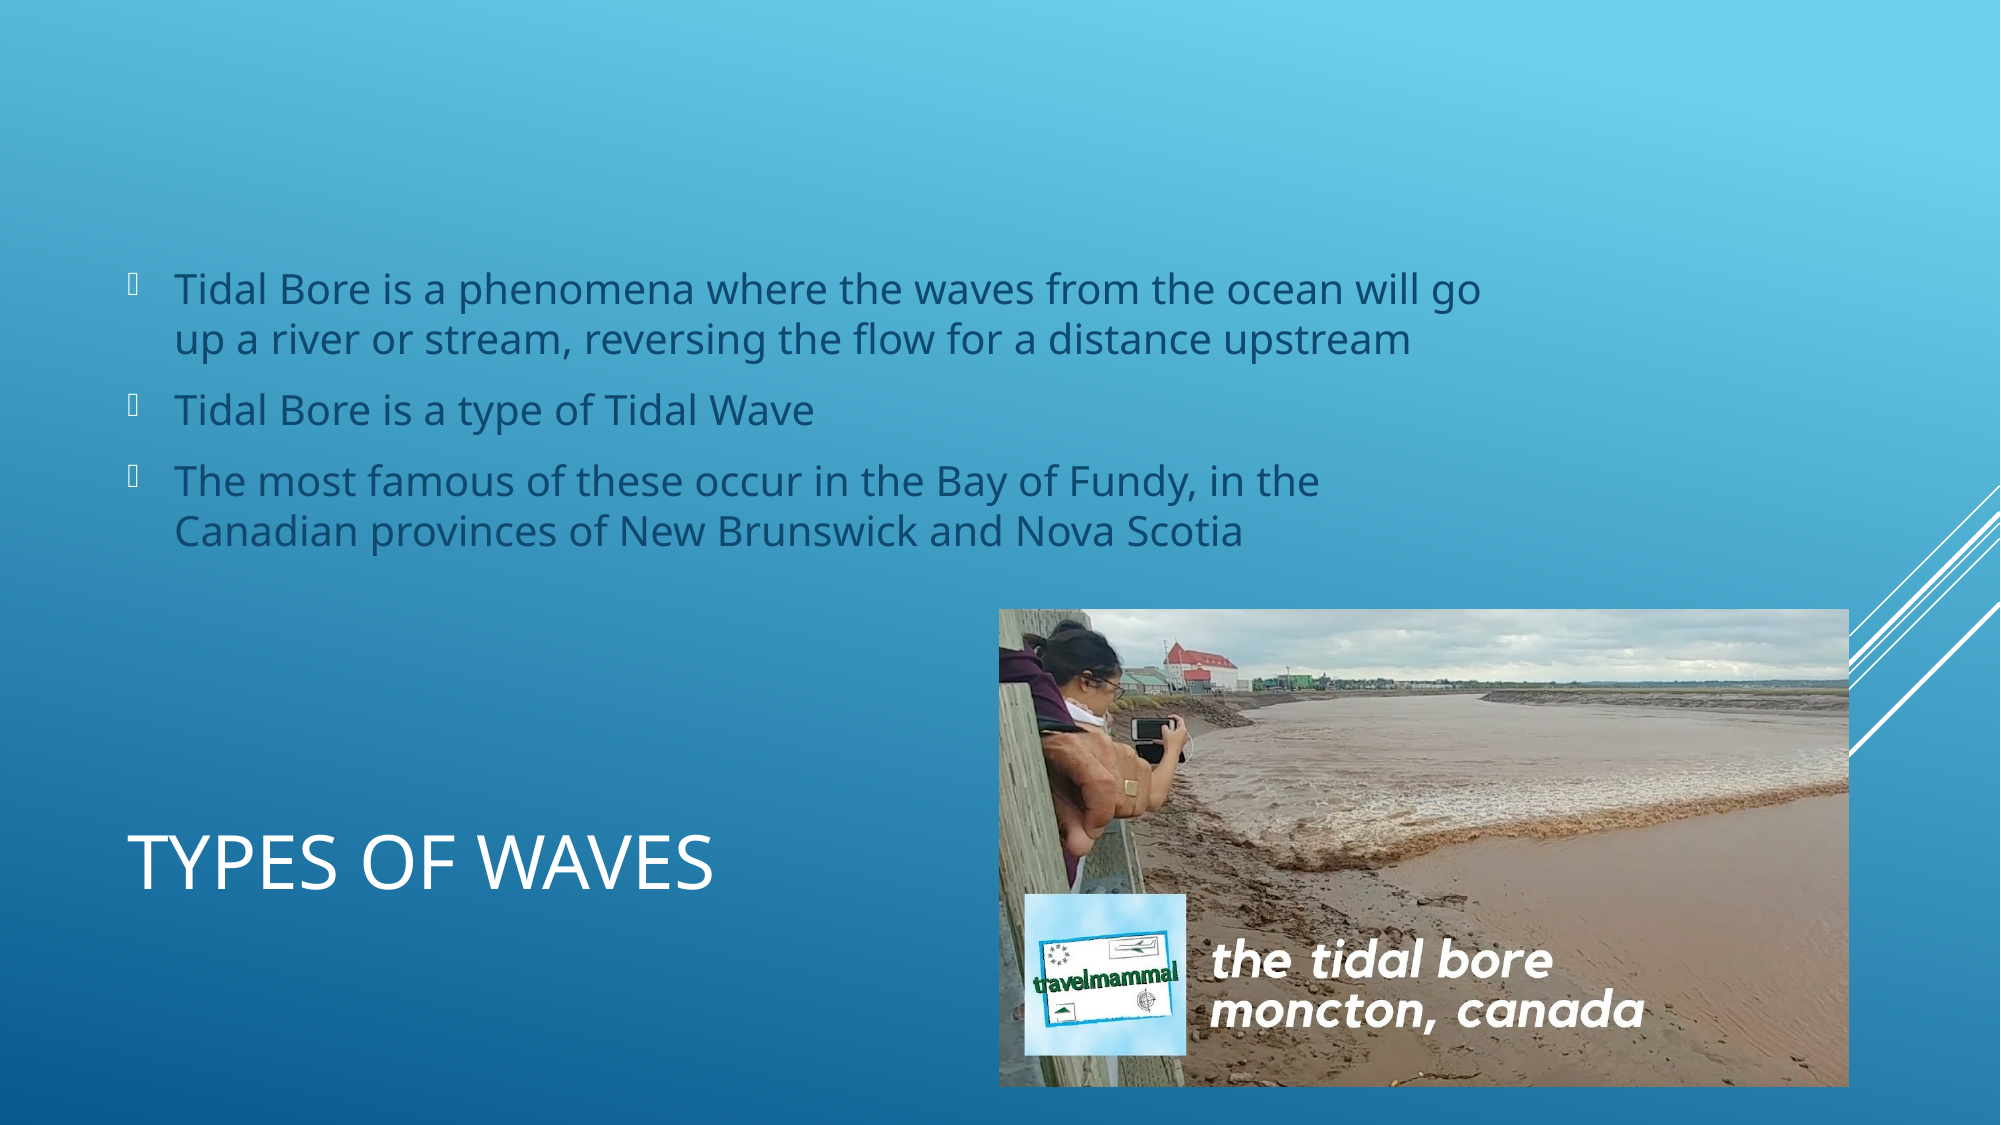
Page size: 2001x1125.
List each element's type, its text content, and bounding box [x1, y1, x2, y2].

list Tidal Bore is a phenomena where the waves from the ocean will go up a river or stream, reversing the flow for a distance upstream Tidal Bore is a type of Tidal Wave The most famous of these occur in the Bay of Fundy, in the Canadian provinces of New Brunswick and Nova Scotia [112, 112, 1513, 706]
title Types of waves [112, 736, 999, 984]
picture [999, 609, 1850, 1088]
